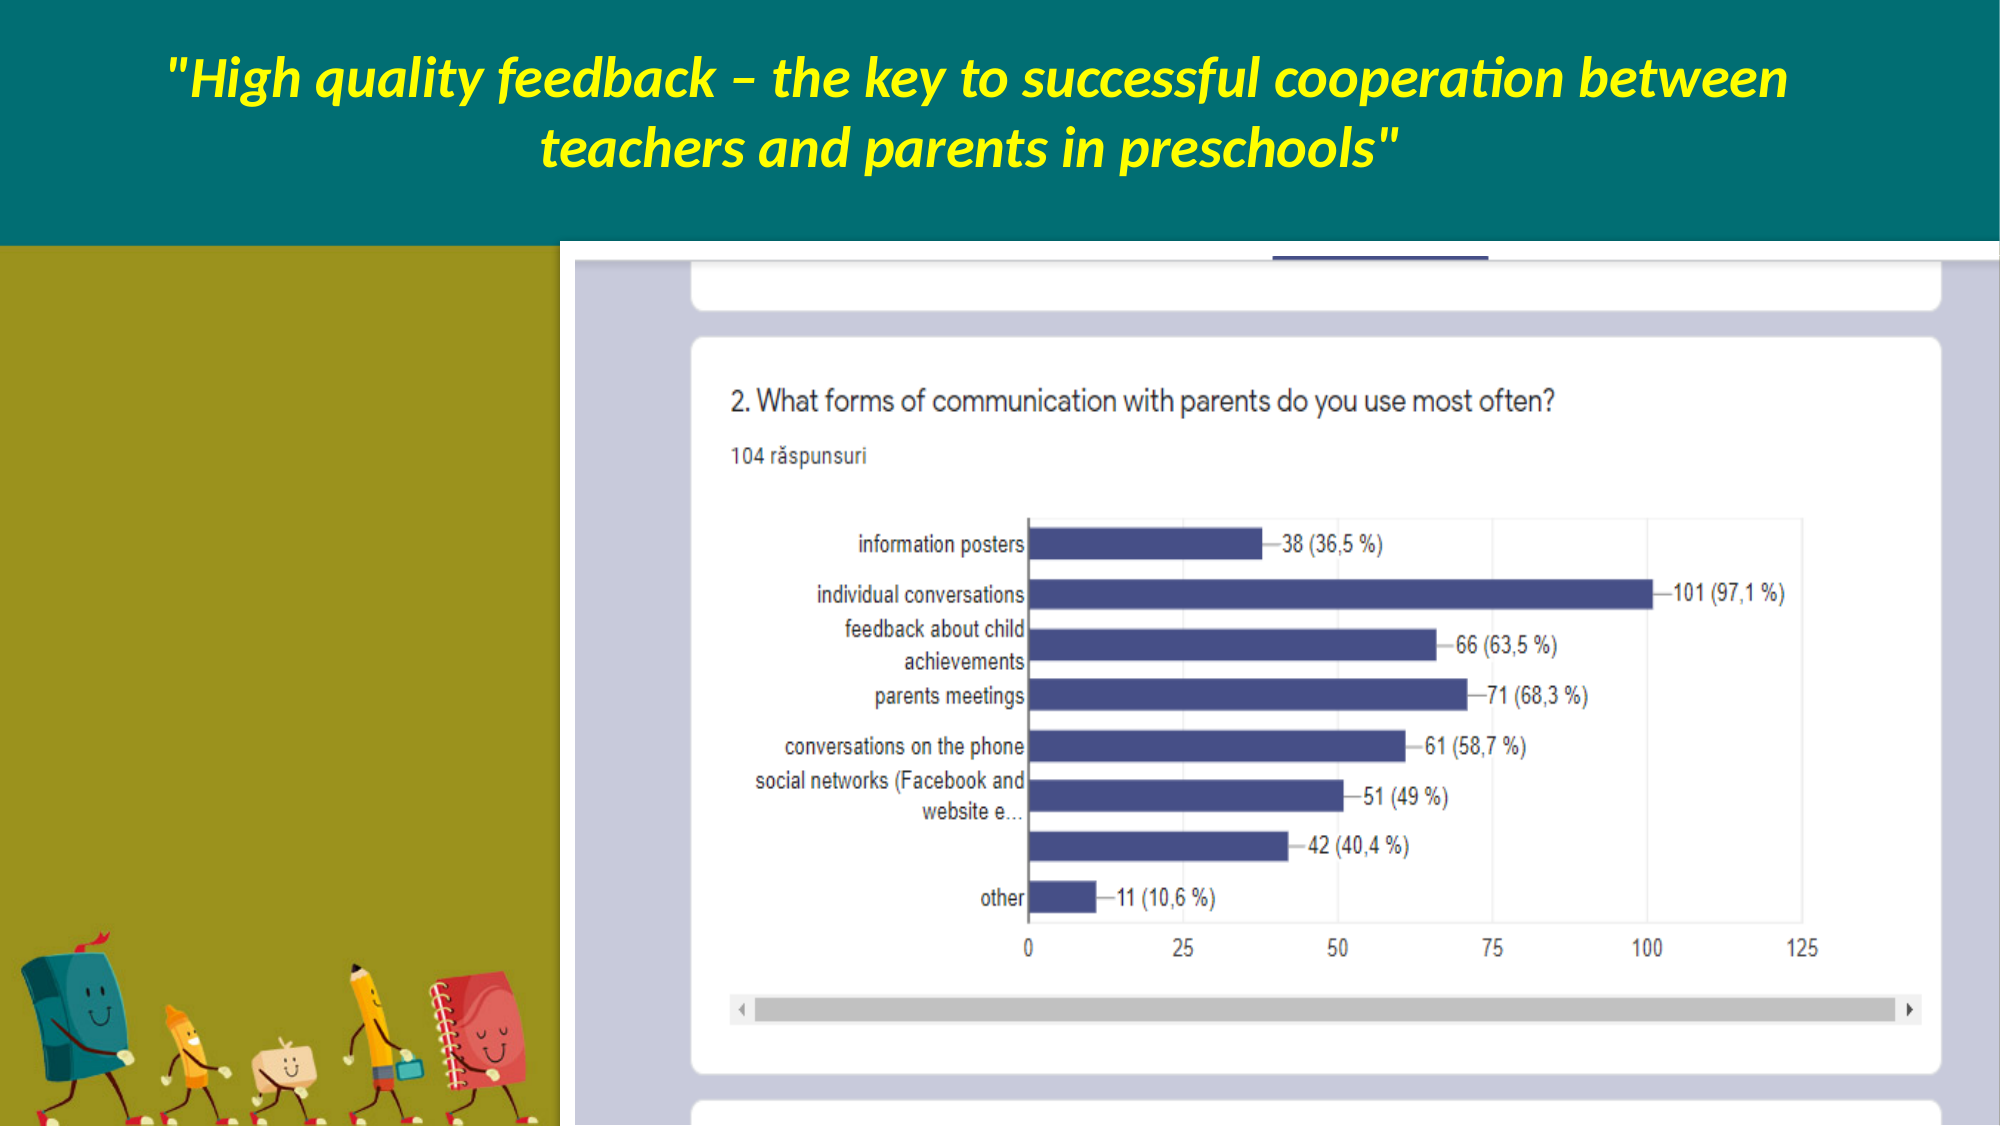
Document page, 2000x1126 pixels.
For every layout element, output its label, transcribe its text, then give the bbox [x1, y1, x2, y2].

title "High quality feedback – the key to successful cooperation between teachers and parents in preschools" [54, 19, 1900, 199]
picture [574, 255, 2000, 1126]
picture [0, 0, 2000, 1126]
